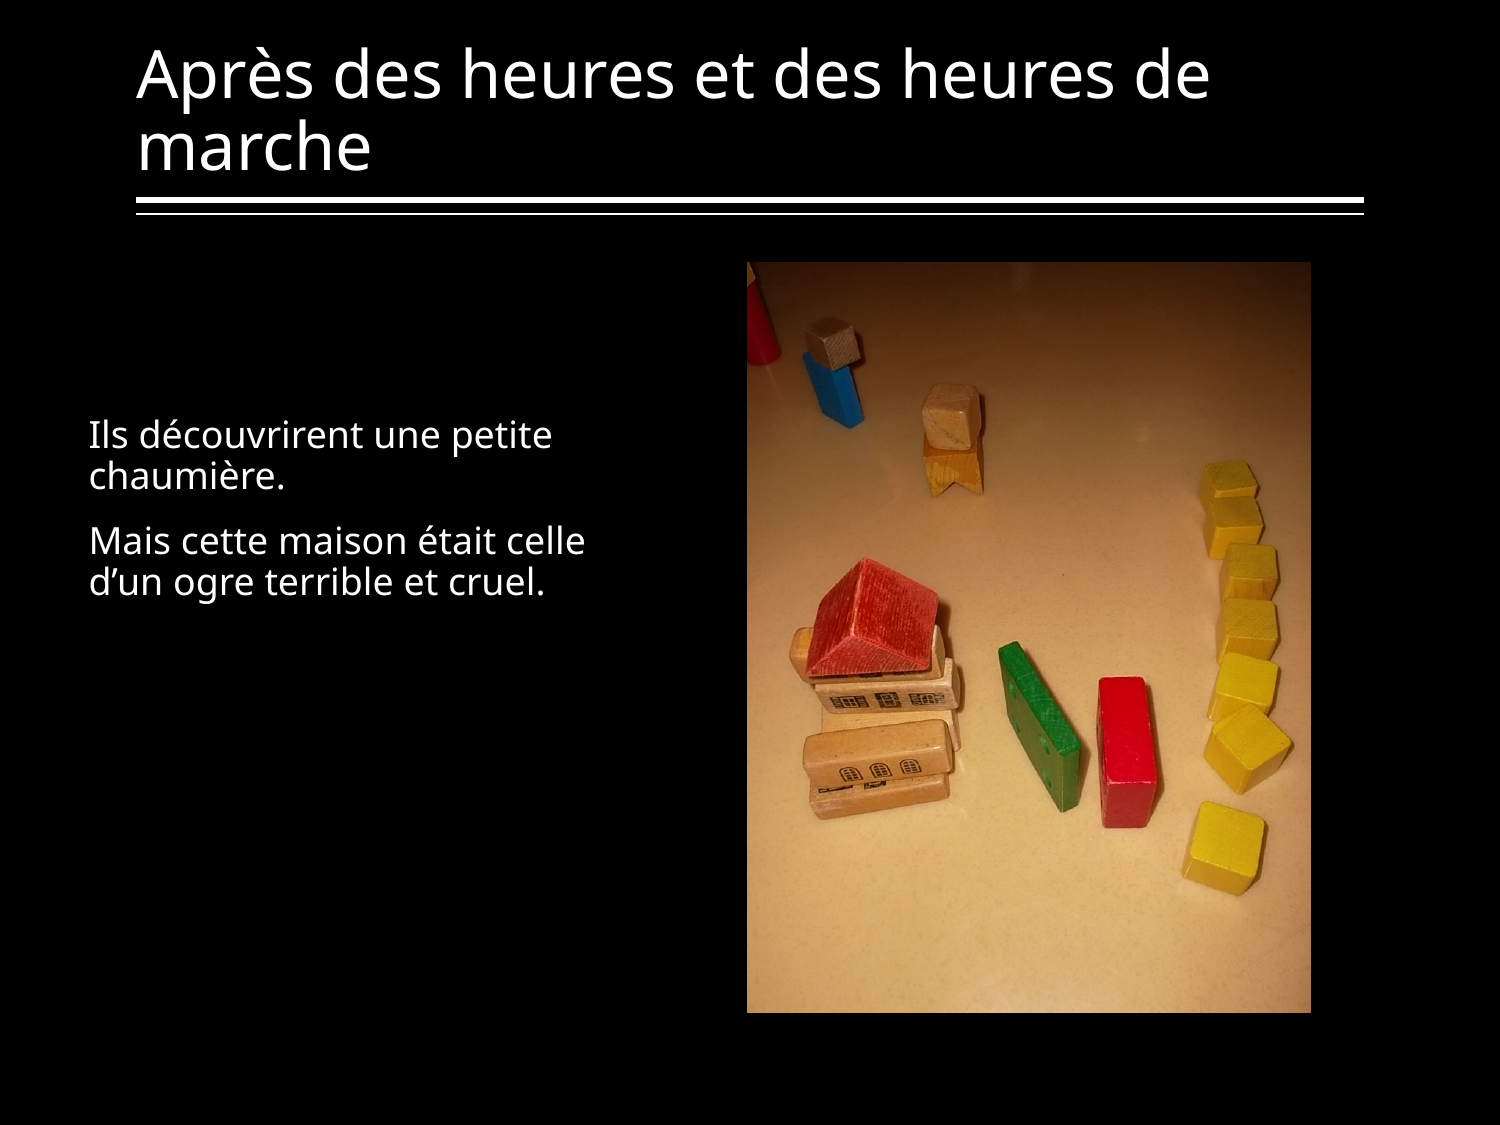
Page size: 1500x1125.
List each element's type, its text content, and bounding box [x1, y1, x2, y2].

title Après des heures et des heures de marche [135, 12, 1364, 193]
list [747, 262, 1311, 1013]
list Ils découvrirent une petite chaumière. Mais cette maison était celle d’un ogre terrible et cruel. [88, 408, 664, 733]
